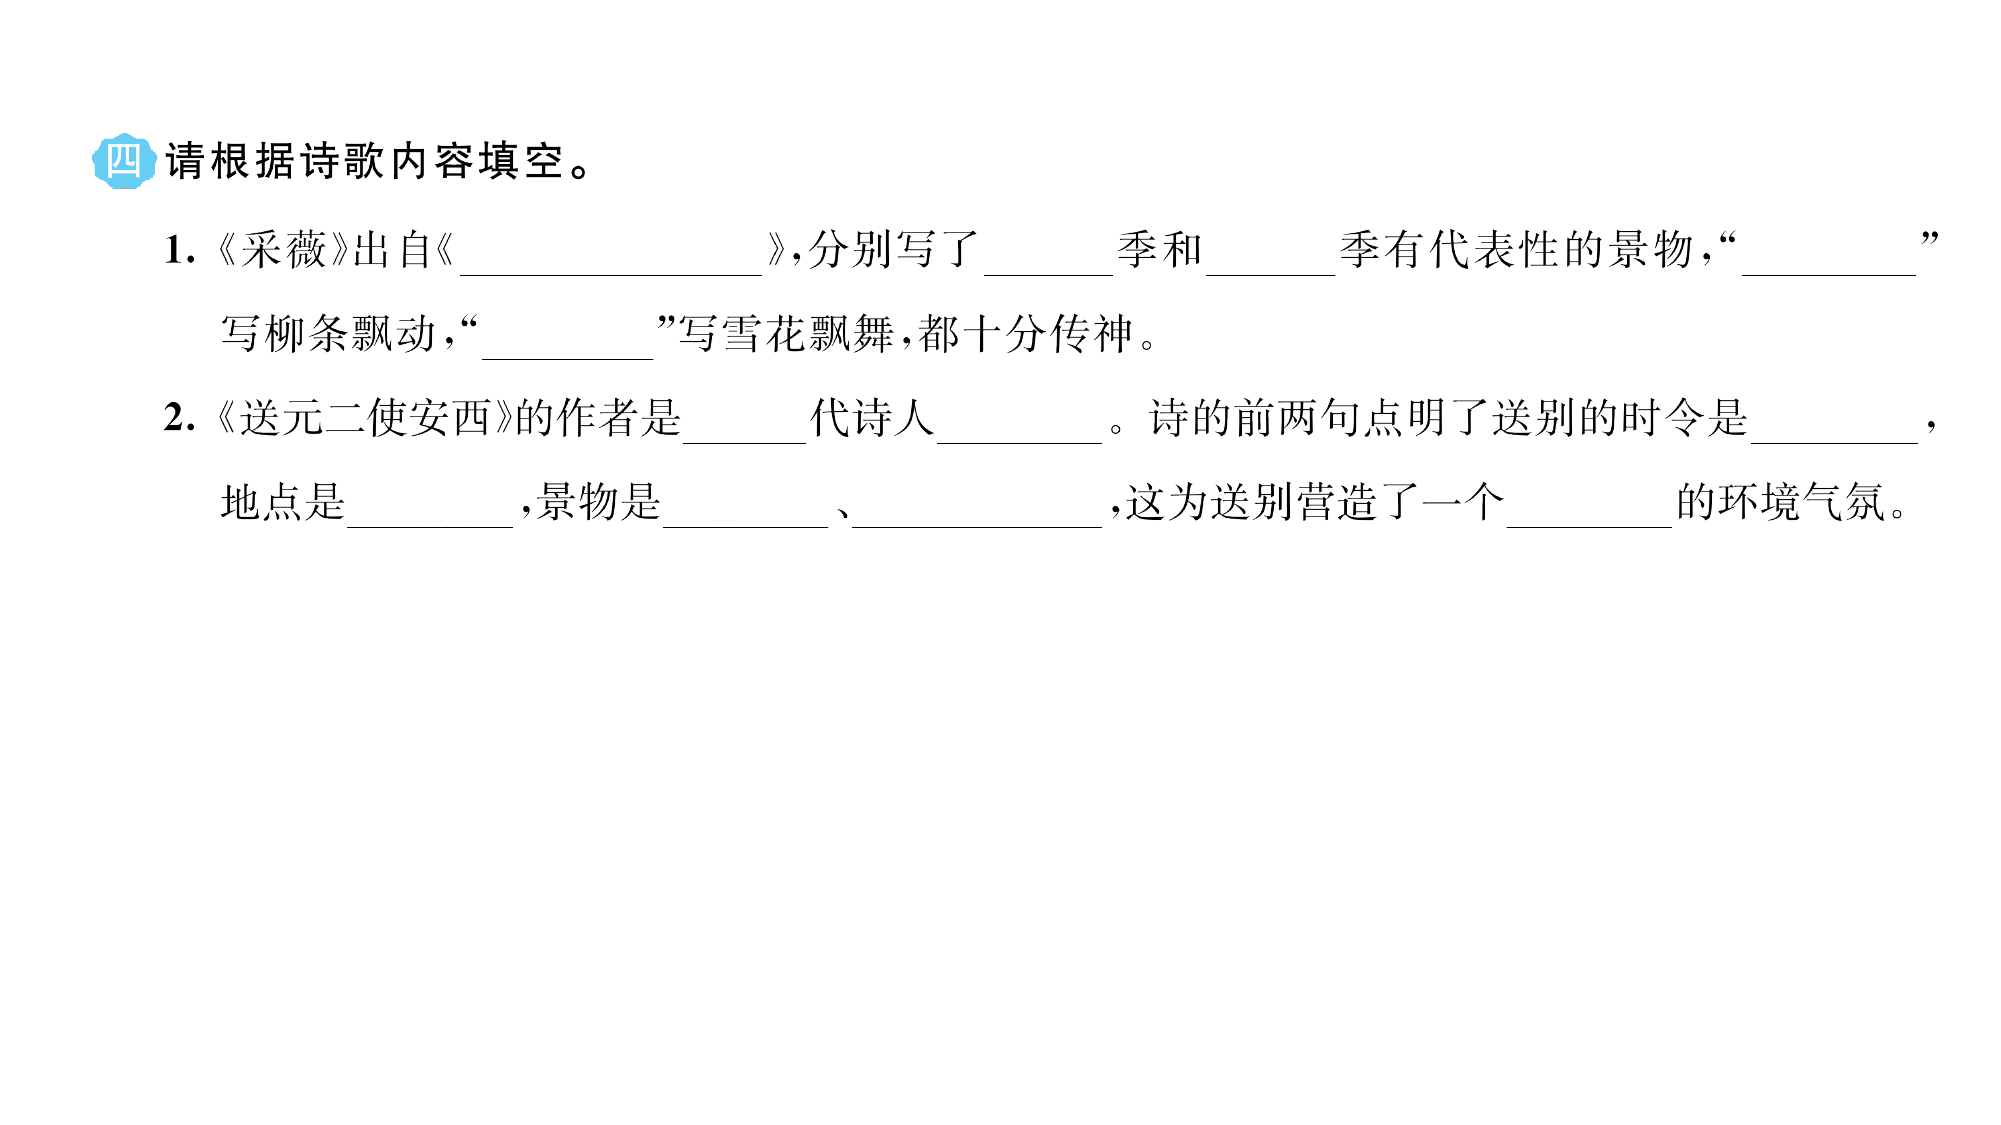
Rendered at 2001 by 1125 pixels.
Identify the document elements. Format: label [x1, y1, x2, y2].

picture [88, 118, 1979, 545]
